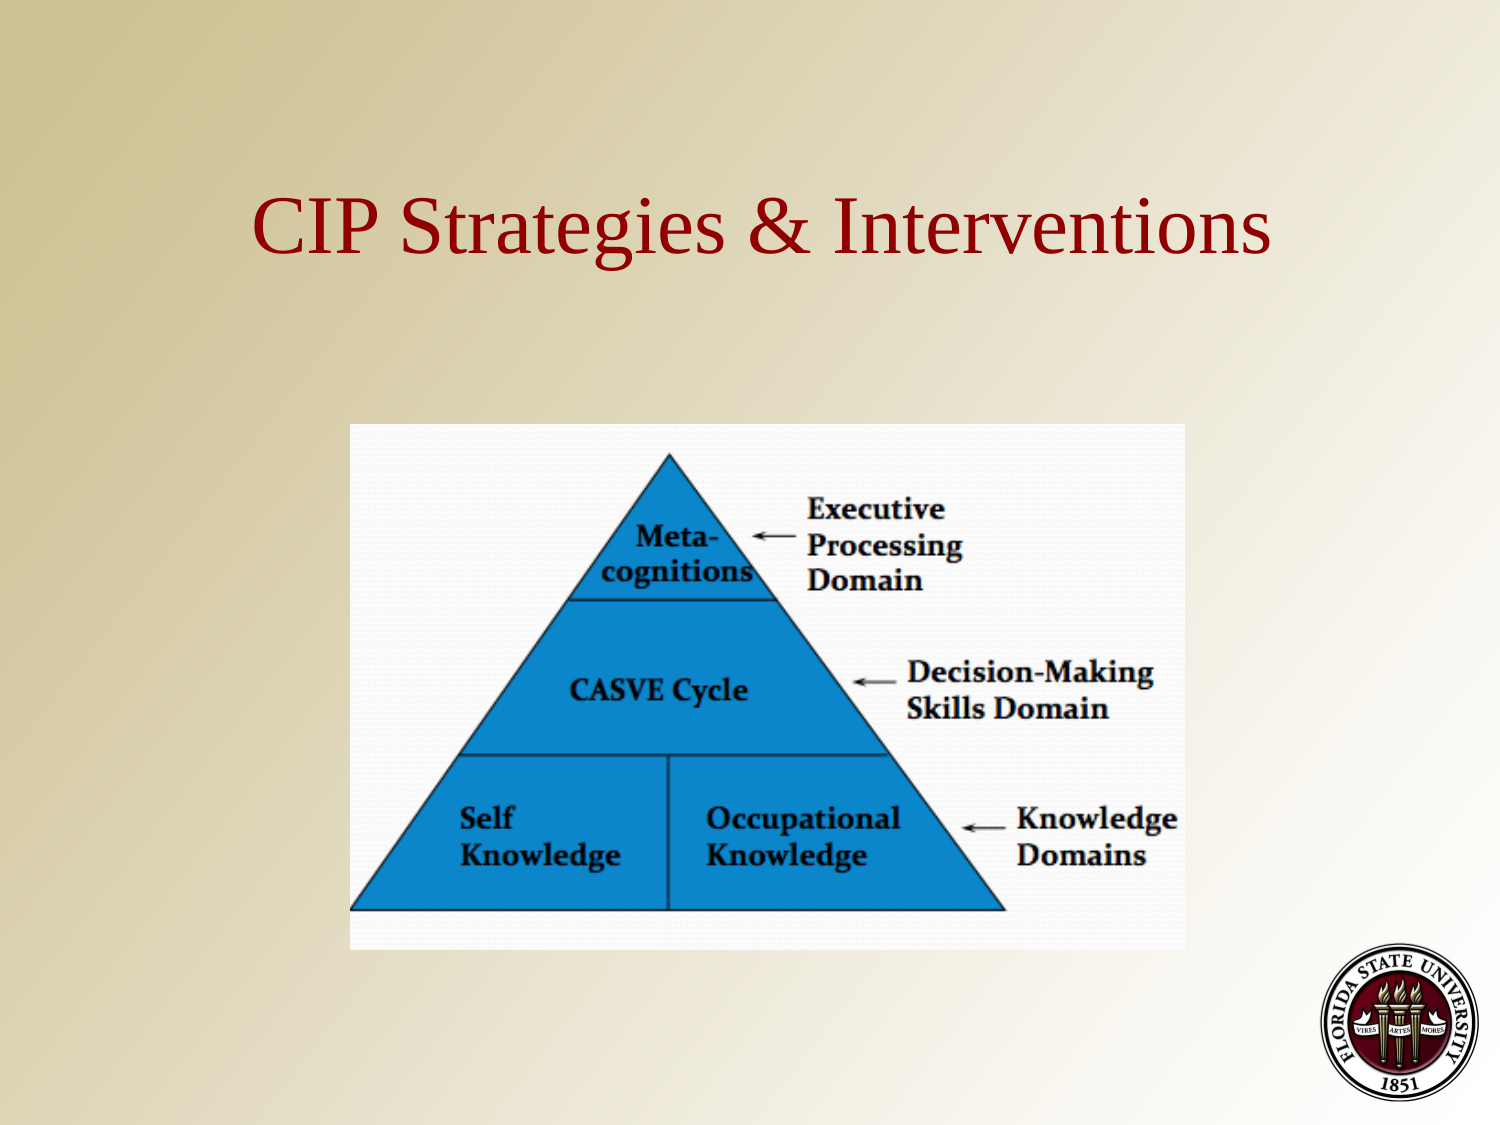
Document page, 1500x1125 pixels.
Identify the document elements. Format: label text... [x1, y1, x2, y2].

title CIP Strategies & Interventions [125, 99, 1400, 342]
picture [0, 0, 1500, 1125]
